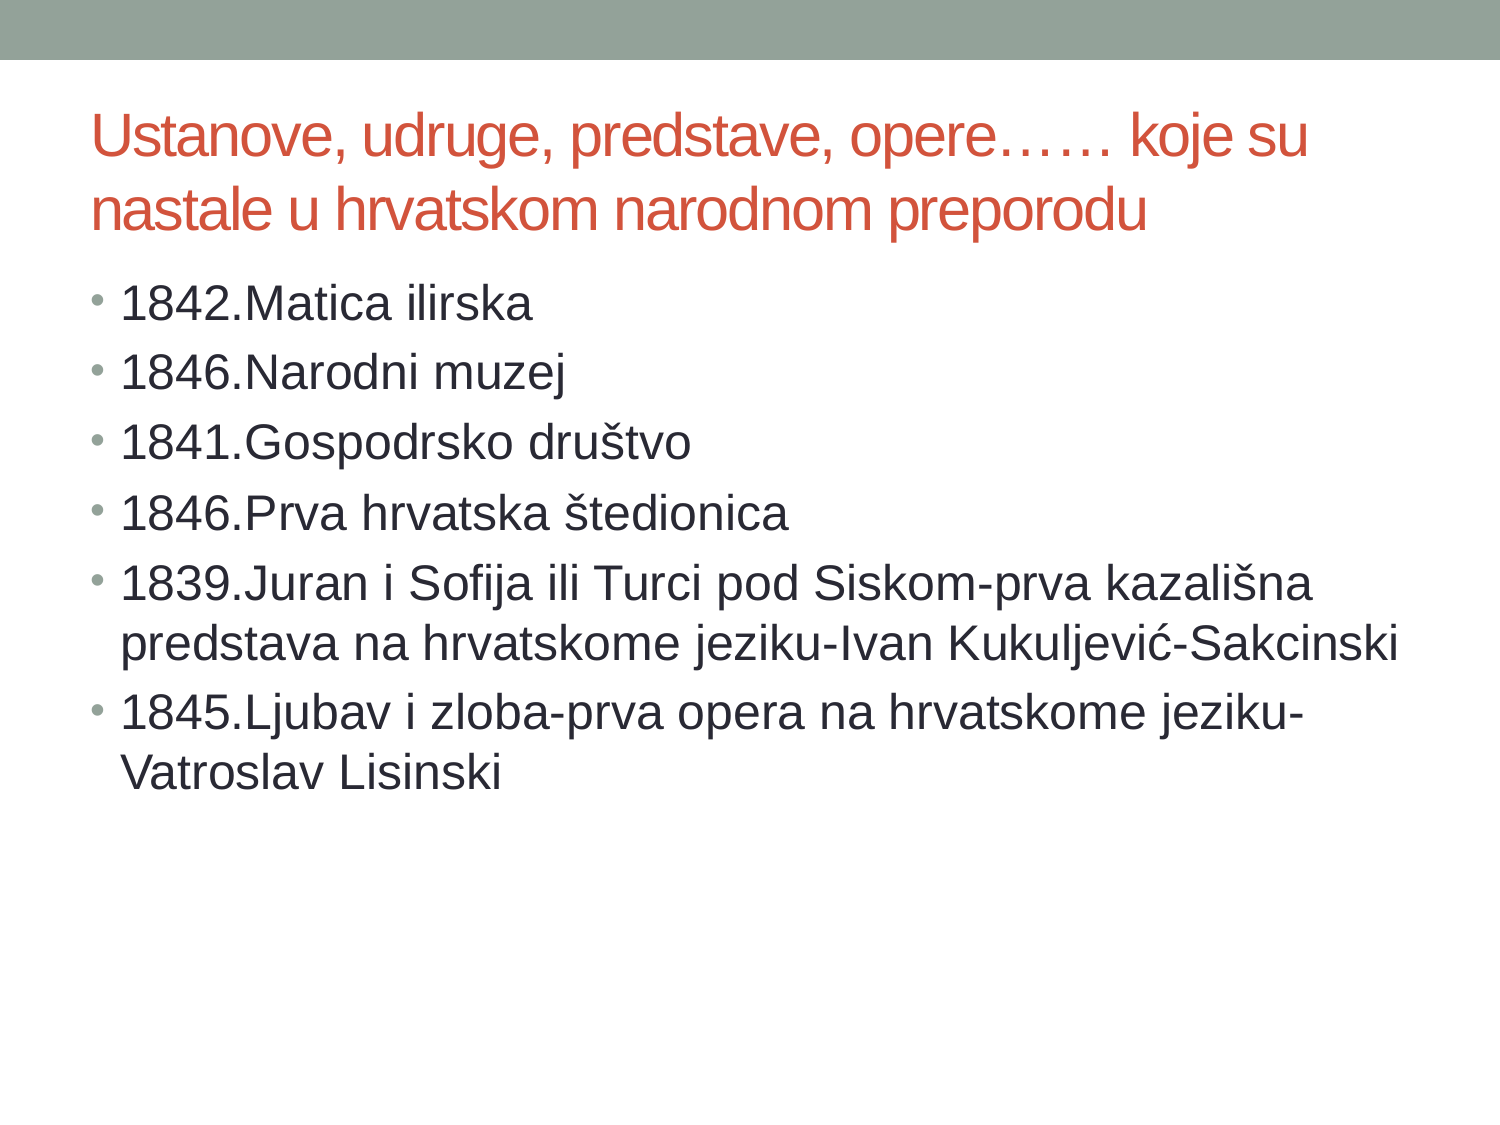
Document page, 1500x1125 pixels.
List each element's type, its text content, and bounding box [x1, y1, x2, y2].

title Ustanove, udruge, predstave, opere…… koje su nastale u hrvatskom narodnom preporodu [75, 87, 1425, 250]
list 1842.Matica ilirska 1846.Narodni muzej 1841.Gospodrsko društvo 1846.Prva hrvatska štedionica 1839.Juran i Sofija ili Turci pod Siskom-prva kazališna predstava na hrvatskome jeziku-Ivan Kukuljević-Sakcinski 1845.Ljubav i zloba-prva opera na hrvatskome jeziku-Vatroslav Lisinski [75, 262, 1425, 1063]
